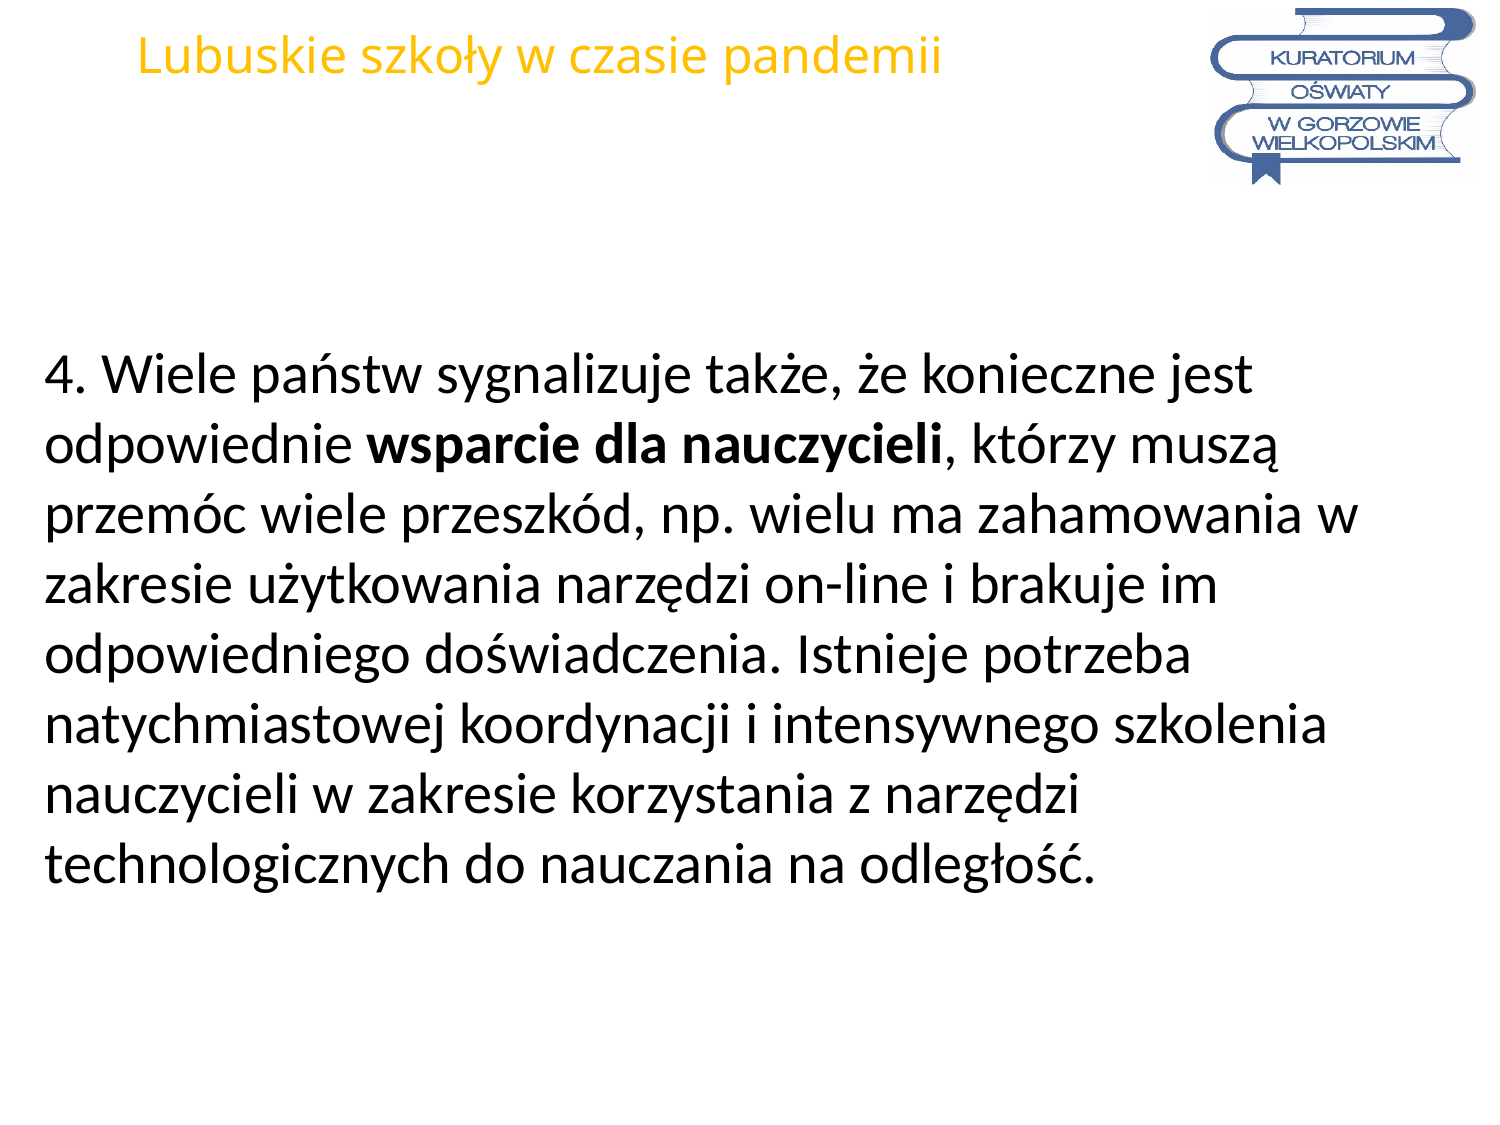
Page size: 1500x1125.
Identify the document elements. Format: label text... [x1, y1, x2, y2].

picture [1209, 8, 1476, 185]
text_box 4. Wiele państw sygnalizuje także, że konieczne jest odpowiednie wsparcie dla nauczycieli, którzy muszą przemóc wiele przeszkód, np. wielu ma zahamowania w zakresie użytkowania narzędzi on-line i brakuje im odpowiedniego doświadczenia. Istnieje potrzeba natychmiastowej koordynacji i intensywnego szkolenia nauczycieli w zakresie korzystania z narzędzi technologicznych do nauczania na odległość. [29, 327, 1476, 903]
title Lubuskie szkoły w czasie pandemii [0, 0, 1094, 108]
